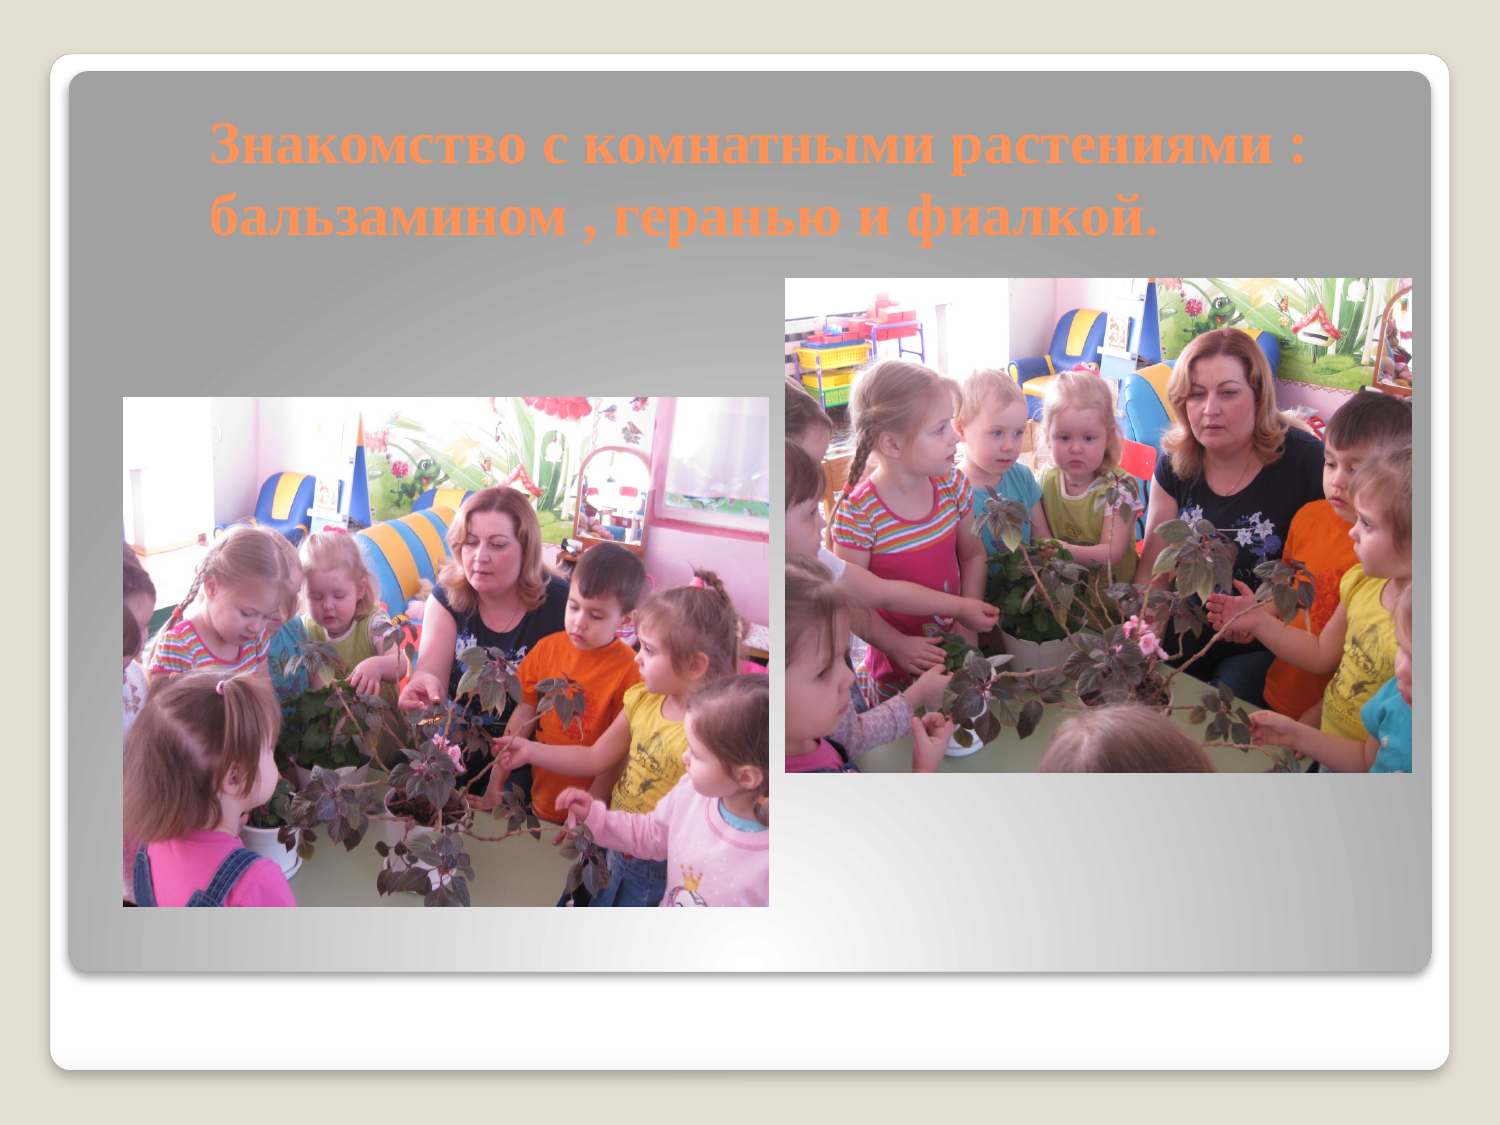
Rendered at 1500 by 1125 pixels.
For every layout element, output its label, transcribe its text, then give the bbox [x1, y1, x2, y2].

title Знакомство с комнатными растениями : бальзамином , геранью и фиалкой. [194, 42, 1365, 256]
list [785, 278, 1412, 773]
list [123, 396, 770, 908]
